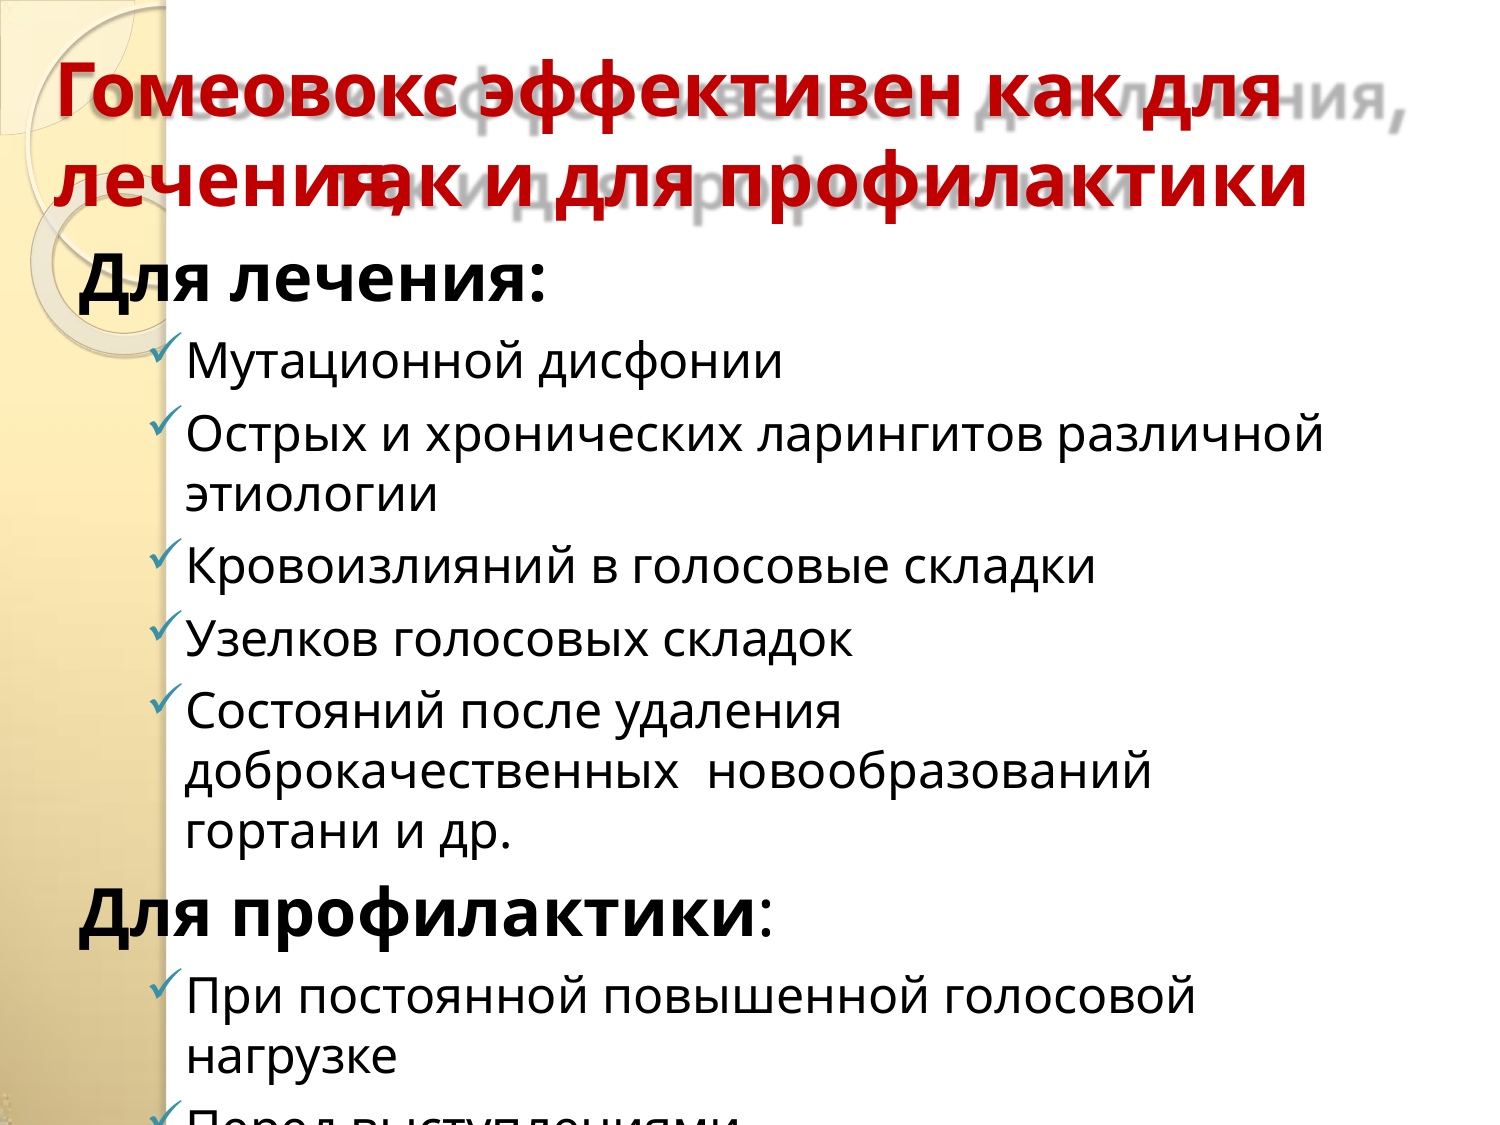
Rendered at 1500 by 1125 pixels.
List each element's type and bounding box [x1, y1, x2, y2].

text_box [0, 0, 1500, 1125]
